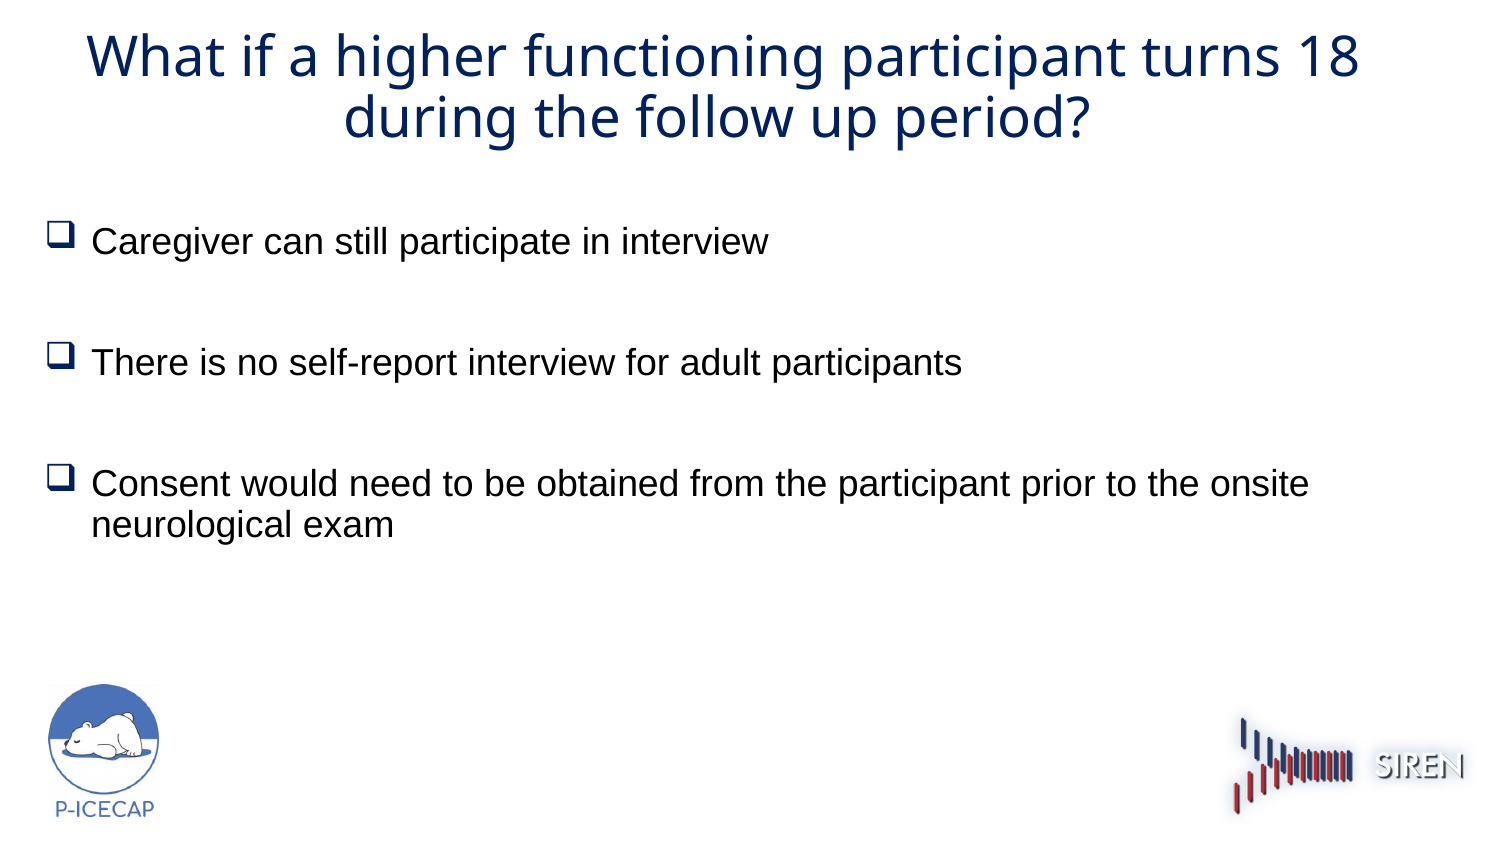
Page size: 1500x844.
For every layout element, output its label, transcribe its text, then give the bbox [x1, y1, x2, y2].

subtitle Caregiver can still participate in interview There is no self-report interview for adult participants Consent would need to be obtained from the participant prior to the onsite neurological exam [33, 171, 1449, 742]
title What if a higher functioning participant turns 18 during the follow up period? [0, 70, 1449, 156]
picture [47, 683, 159, 825]
picture [1219, 699, 1477, 825]
